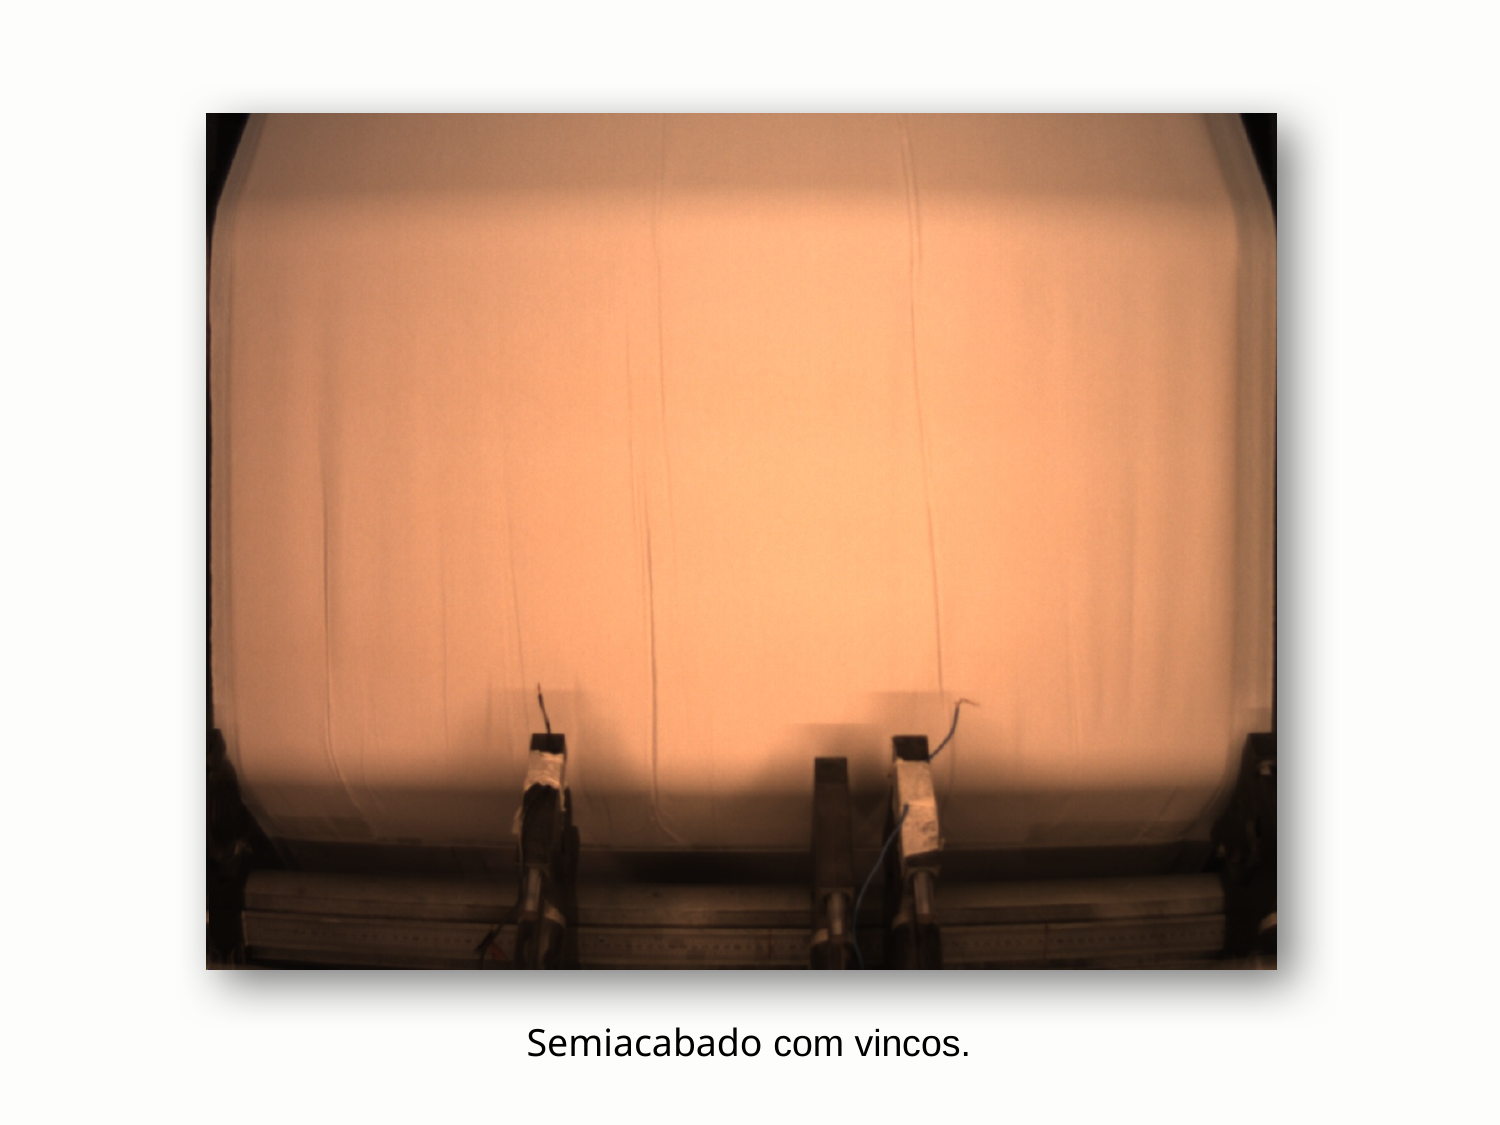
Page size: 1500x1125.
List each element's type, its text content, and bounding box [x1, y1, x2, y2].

picture [206, 113, 1278, 971]
text_box Semiacabado com vincos. [511, 1011, 987, 1072]
